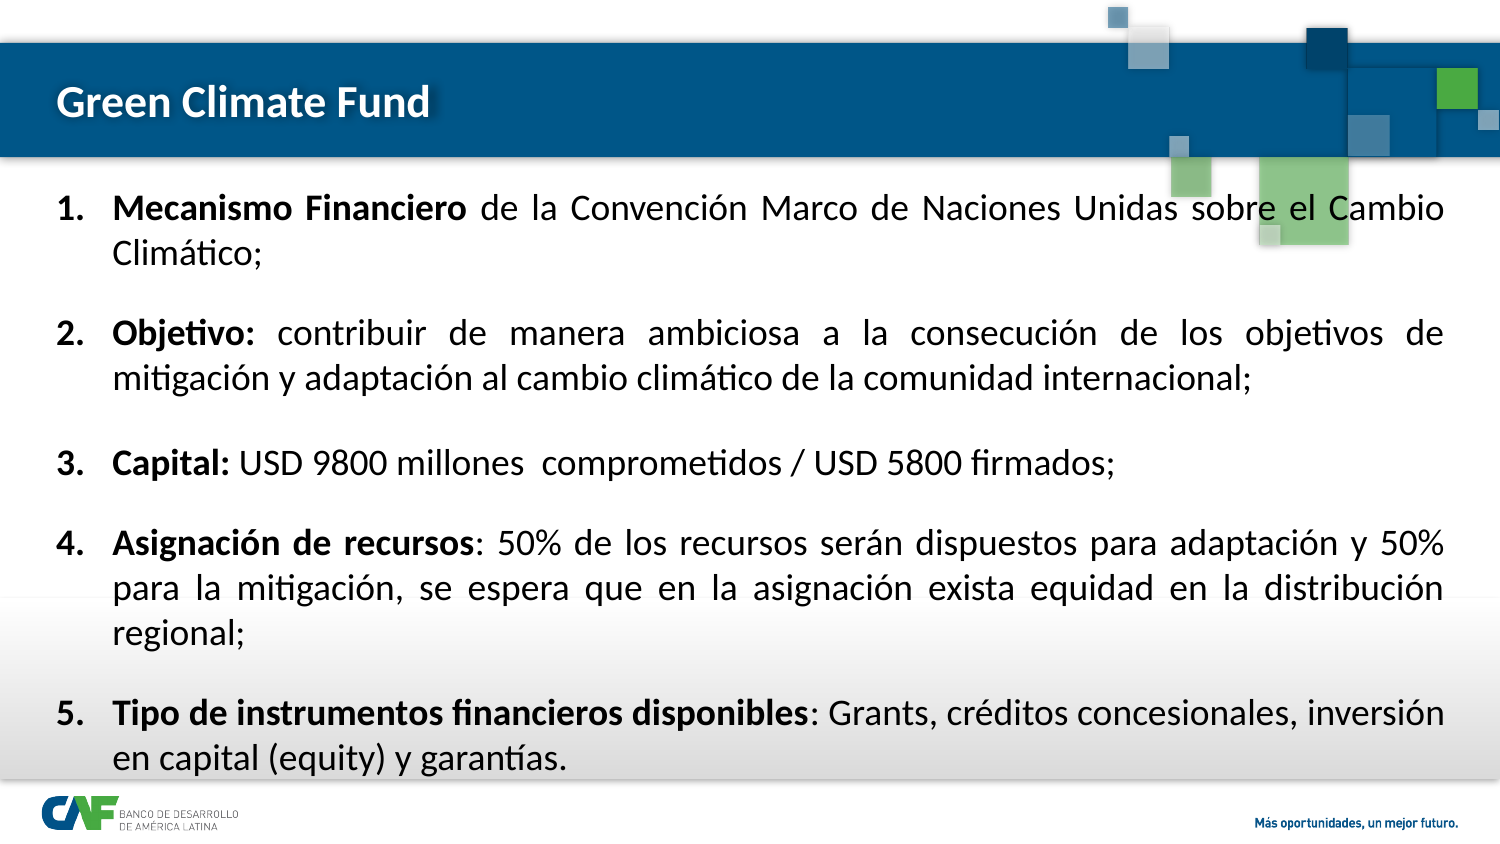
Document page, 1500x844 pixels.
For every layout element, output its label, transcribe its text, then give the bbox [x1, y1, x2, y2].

text_box Mecanismo Financiero de la Convención Marco de Naciones Unidas sobre el Cambio Climático; Objetivo: contribuir de manera ambiciosa a la consecución de los objetivos de mitigación y adaptación al cambio climático de la comunidad internacional; Capital: USD 9800 millones comprometidos / USD 5800 firmados; Asignación de recursos: 50% de los recursos serán dispuestos para adaptación y 50% para la mitigación, se espera que en la asignación exista equidad en la distribución regional; Tipo de instrumentos financieros disponibles: Grants, créditos concesionales, inversión en capital (equity) y garantías. [41, 175, 1461, 786]
picture [1096, 0, 1500, 258]
picture [31, 782, 251, 844]
list Green Climate Fund [41, 43, 1091, 166]
picture [1246, 812, 1470, 833]
